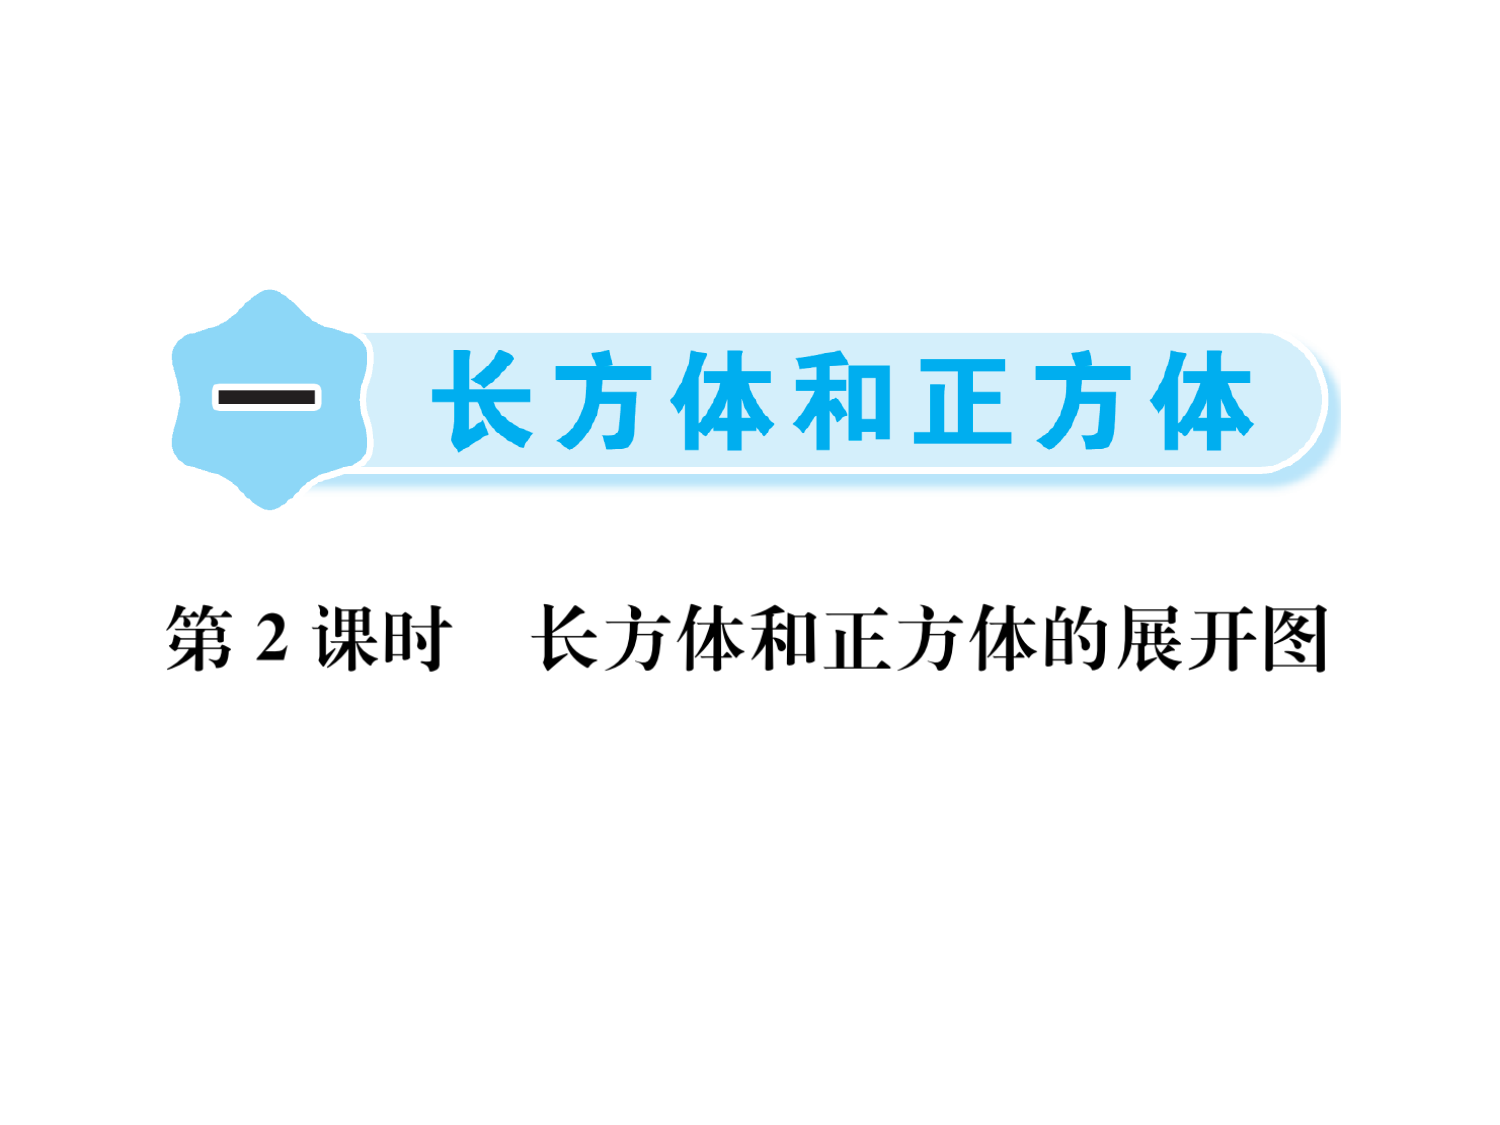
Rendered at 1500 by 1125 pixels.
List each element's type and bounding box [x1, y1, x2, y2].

picture [159, 277, 1341, 511]
picture [159, 594, 1341, 686]
